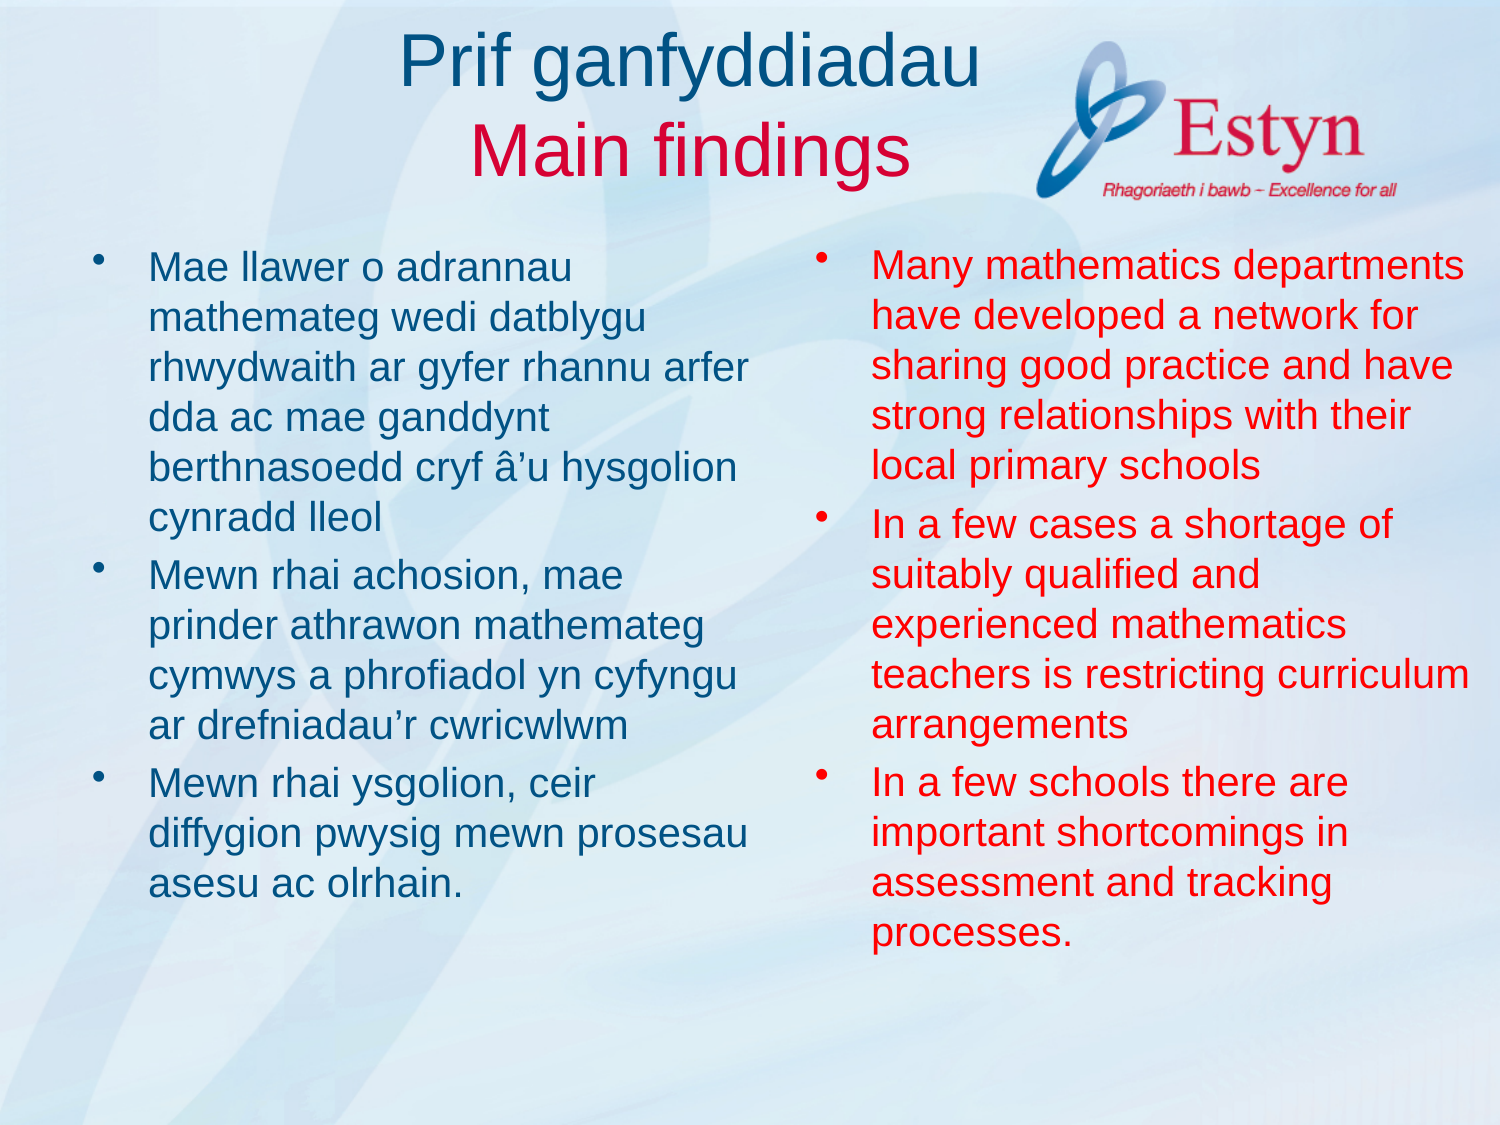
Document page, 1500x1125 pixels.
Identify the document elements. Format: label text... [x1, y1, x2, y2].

title Prif ganfyddiadau Main findings [52, 42, 1329, 161]
text_box Many mathematics departments have developed a network for sharing good practice and have strong relationships with their local primary schools In a few cases a shortage of suitably qualified and experienced mathematics teachers is restricting curriculum arrangements In a few schools there are important shortcomings in assessment and tracking processes. [799, 230, 1497, 1046]
list Mae llawer o adrannau mathemateg wedi datblygu rhwydwaith ar gyfer rhannu arfer dda ac mae ganddynt berthnasoedd cryf â’u hysgolion cynradd lleol Mewn rhai achosion, mae prinder athrawon mathemateg cymwys a phrofiadol yn cyfyngu ar drefniadau’r cwricwlwm Mewn rhai ysgolion, ceir diffygion pwysig mewn prosesau asesu ac olrhain. [76, 231, 774, 1048]
picture [0, 0, 1500, 1125]
